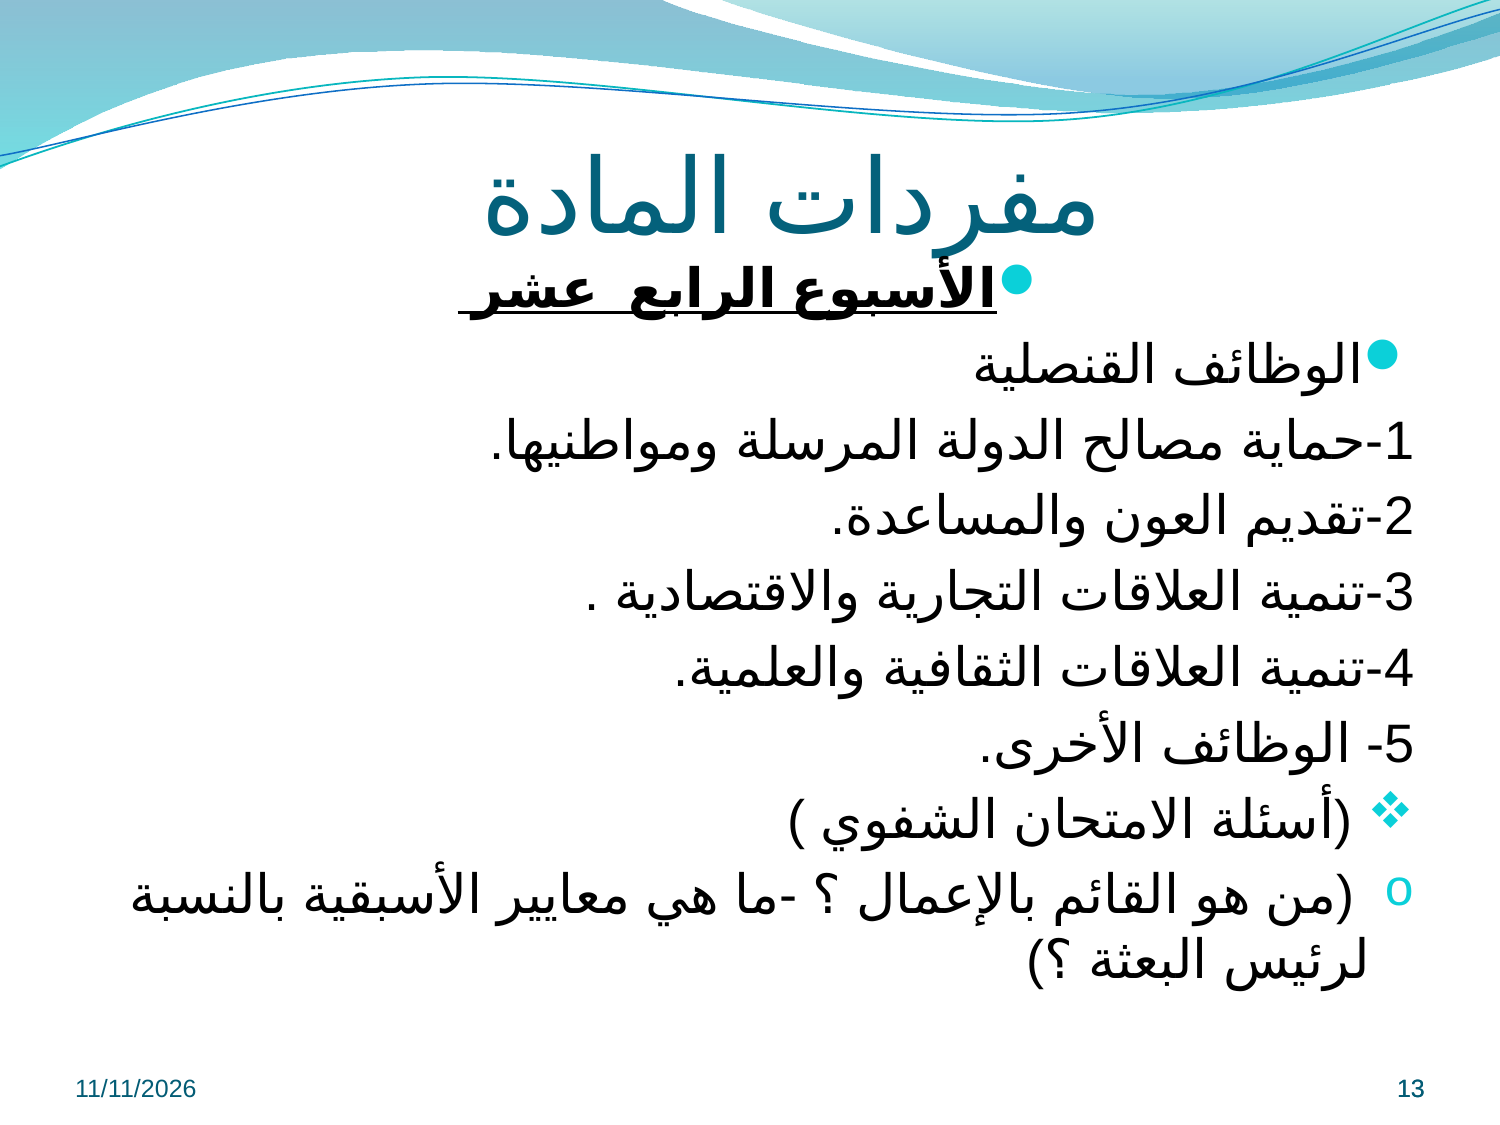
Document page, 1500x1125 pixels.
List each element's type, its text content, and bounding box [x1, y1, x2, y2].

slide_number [75, 1042, 425, 1103]
title مفردات المادة [116, 58, 1468, 255]
text_box 13 [1299, 1042, 1425, 1103]
list الأسبوع الرابع عشر الوظائف القنصلية 1-حماية مصالح الدولة المرسلة ومواطنيها. 2-تقديم العون والمساعدة. 3-تنمية العلاقات التجارية والاقتصادية . 4-تنمية العلاقات الثقافية والعلمية. 5- الوظائف الأخرى. (أسئلة الامتحان الشفوي ) (من هو القائم بالإعمال ؟ -ما هي معايير الأسبقية بالنسبة لرئيس البعثة ؟) [76, 245, 1430, 1125]
